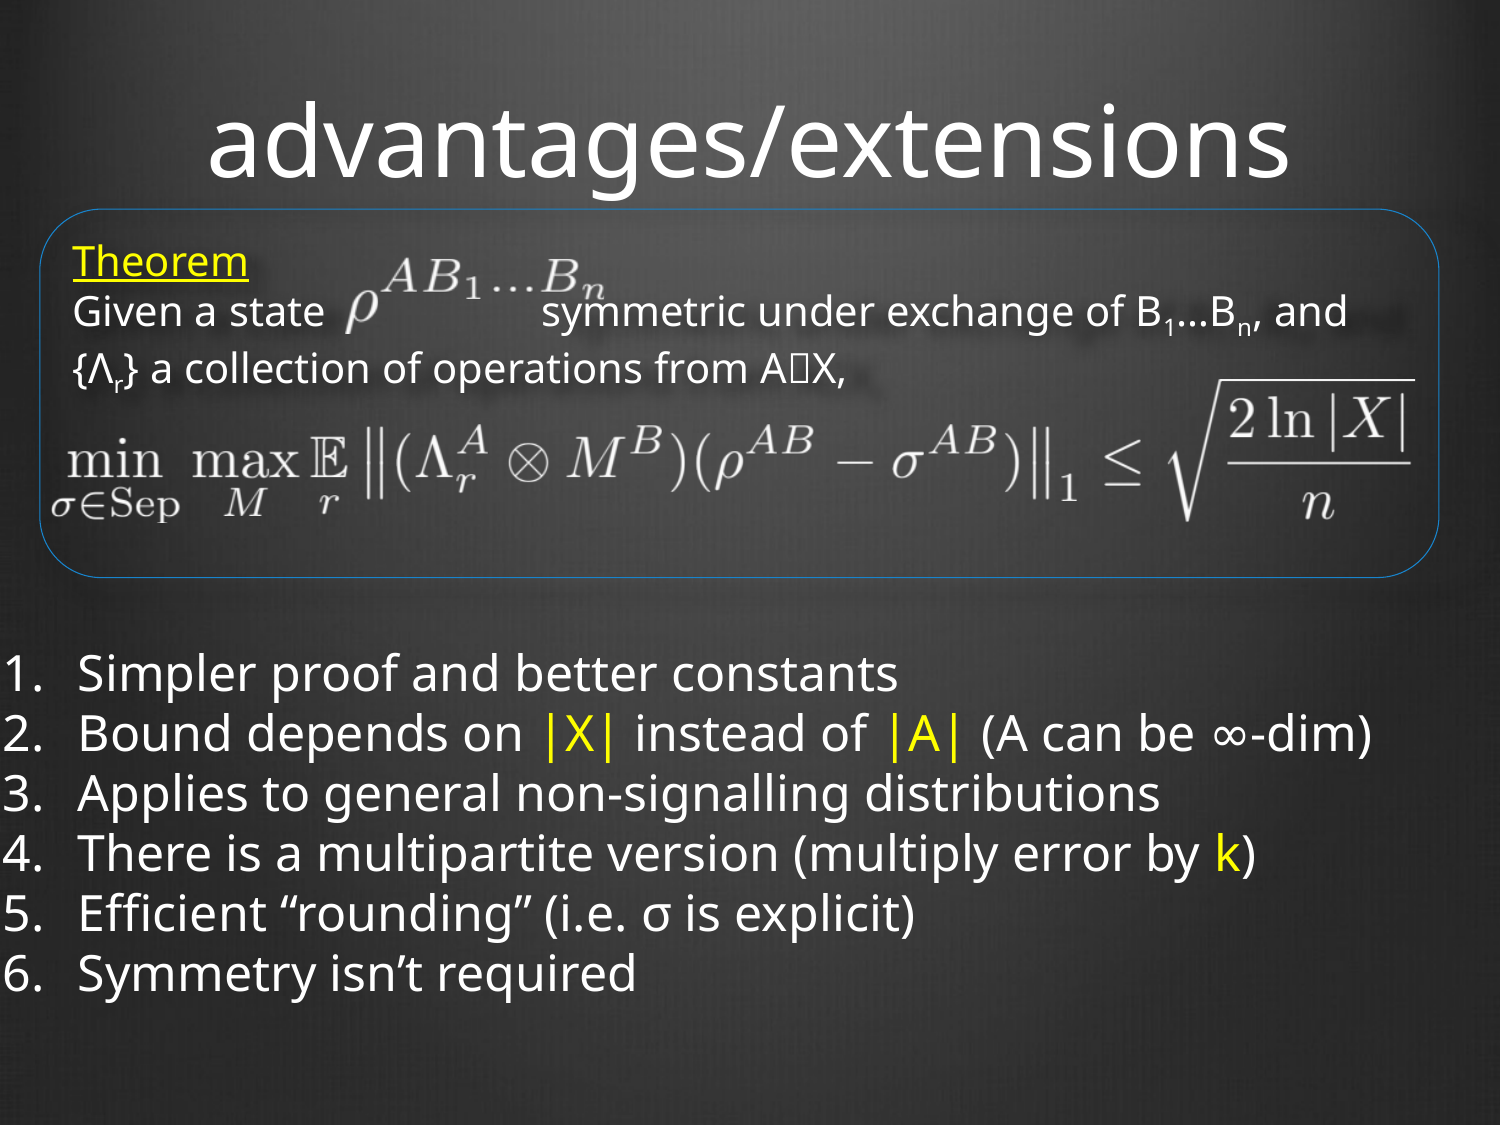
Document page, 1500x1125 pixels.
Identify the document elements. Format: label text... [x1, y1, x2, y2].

text_box Simpler proof and better constants Bound depends on |X| instead of |A| (A can be ∞-dim) Applies to general non-signalling distributions There is a multipartite version (multiply error by k) Efficient “rounding” (i.e. σ is explicit) Symmetry isn’t required [0, 634, 1388, 1010]
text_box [39, 209, 1439, 578]
title advantages/extensions [112, 19, 1388, 202]
